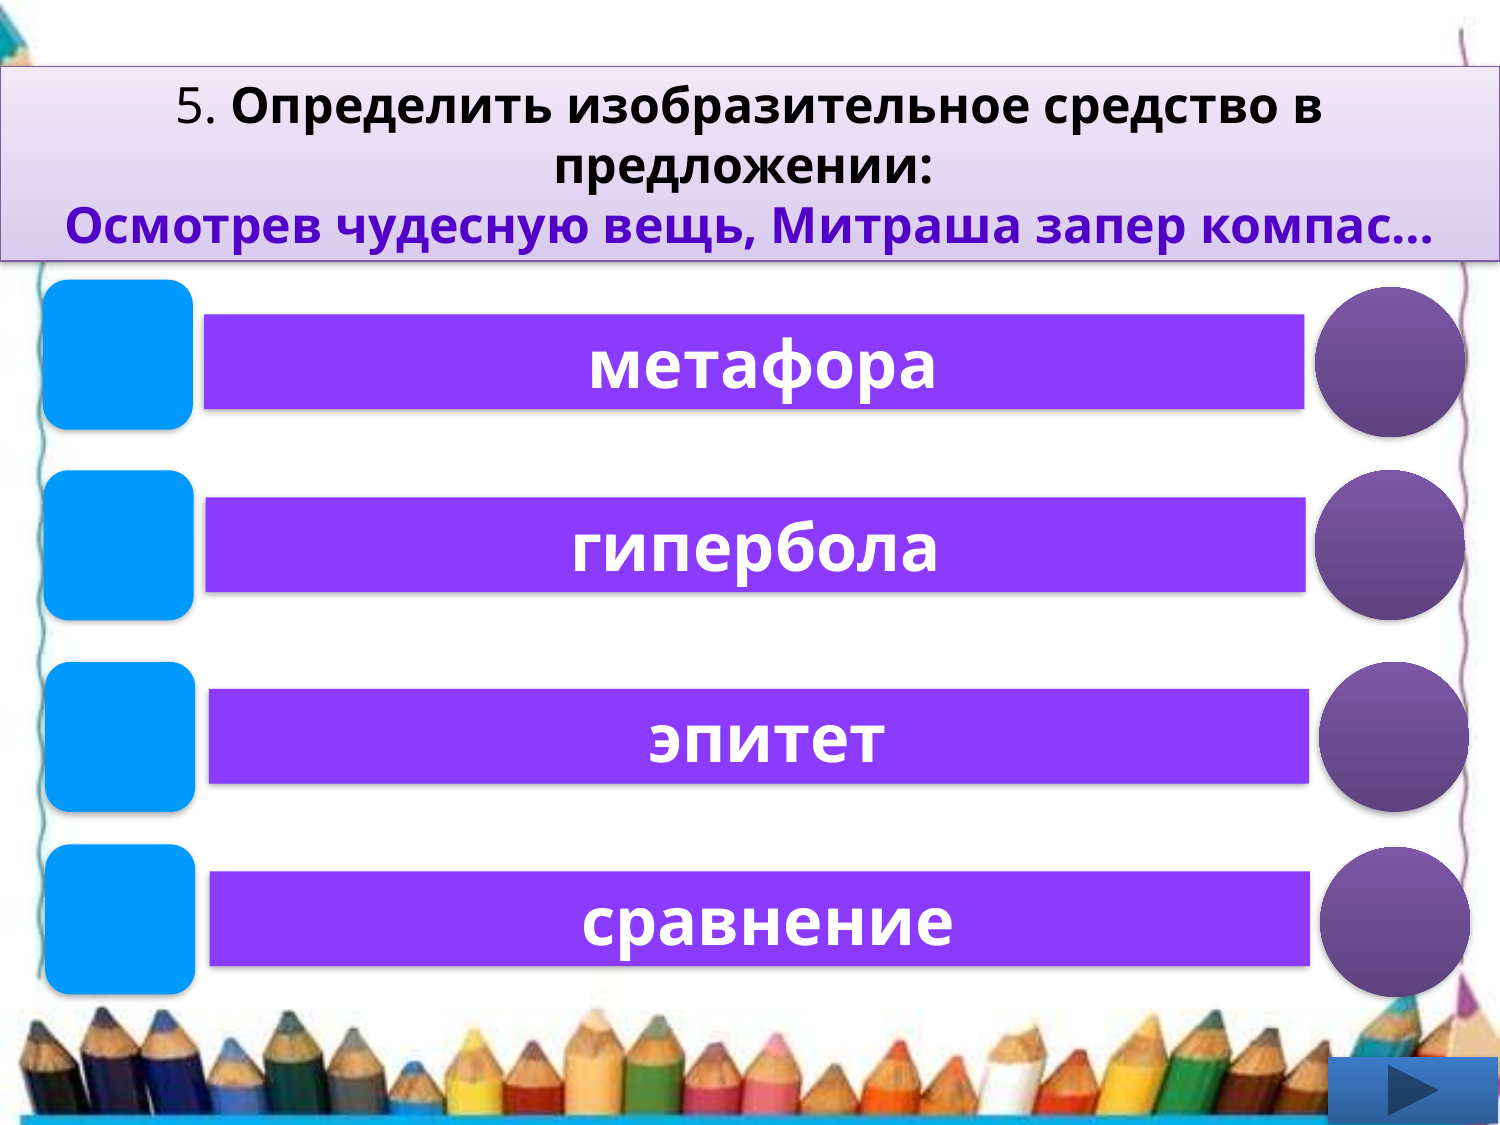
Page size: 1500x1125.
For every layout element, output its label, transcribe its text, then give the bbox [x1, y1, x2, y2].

text_box [1327, 1057, 1499, 1124]
text_box метафора [204, 314, 1305, 410]
picture [0, 0, 1500, 66]
text_box 5. Определить изобразительное средство в предложении: Осмотрев чудесную вещь, Митраша запер компас… [0, 66, 1500, 262]
text_box [42, 279, 193, 430]
text_box сравнение [209, 871, 1310, 967]
text_box [1315, 287, 1466, 438]
text_box [43, 470, 194, 621]
text_box [1320, 847, 1471, 998]
text_box гипербола [205, 497, 1306, 593]
text_box [45, 844, 196, 995]
picture [0, 262, 1500, 1125]
text_box [1314, 470, 1465, 621]
text_box эпитет [208, 688, 1310, 784]
text_box [1319, 661, 1470, 812]
text_box [45, 661, 196, 812]
